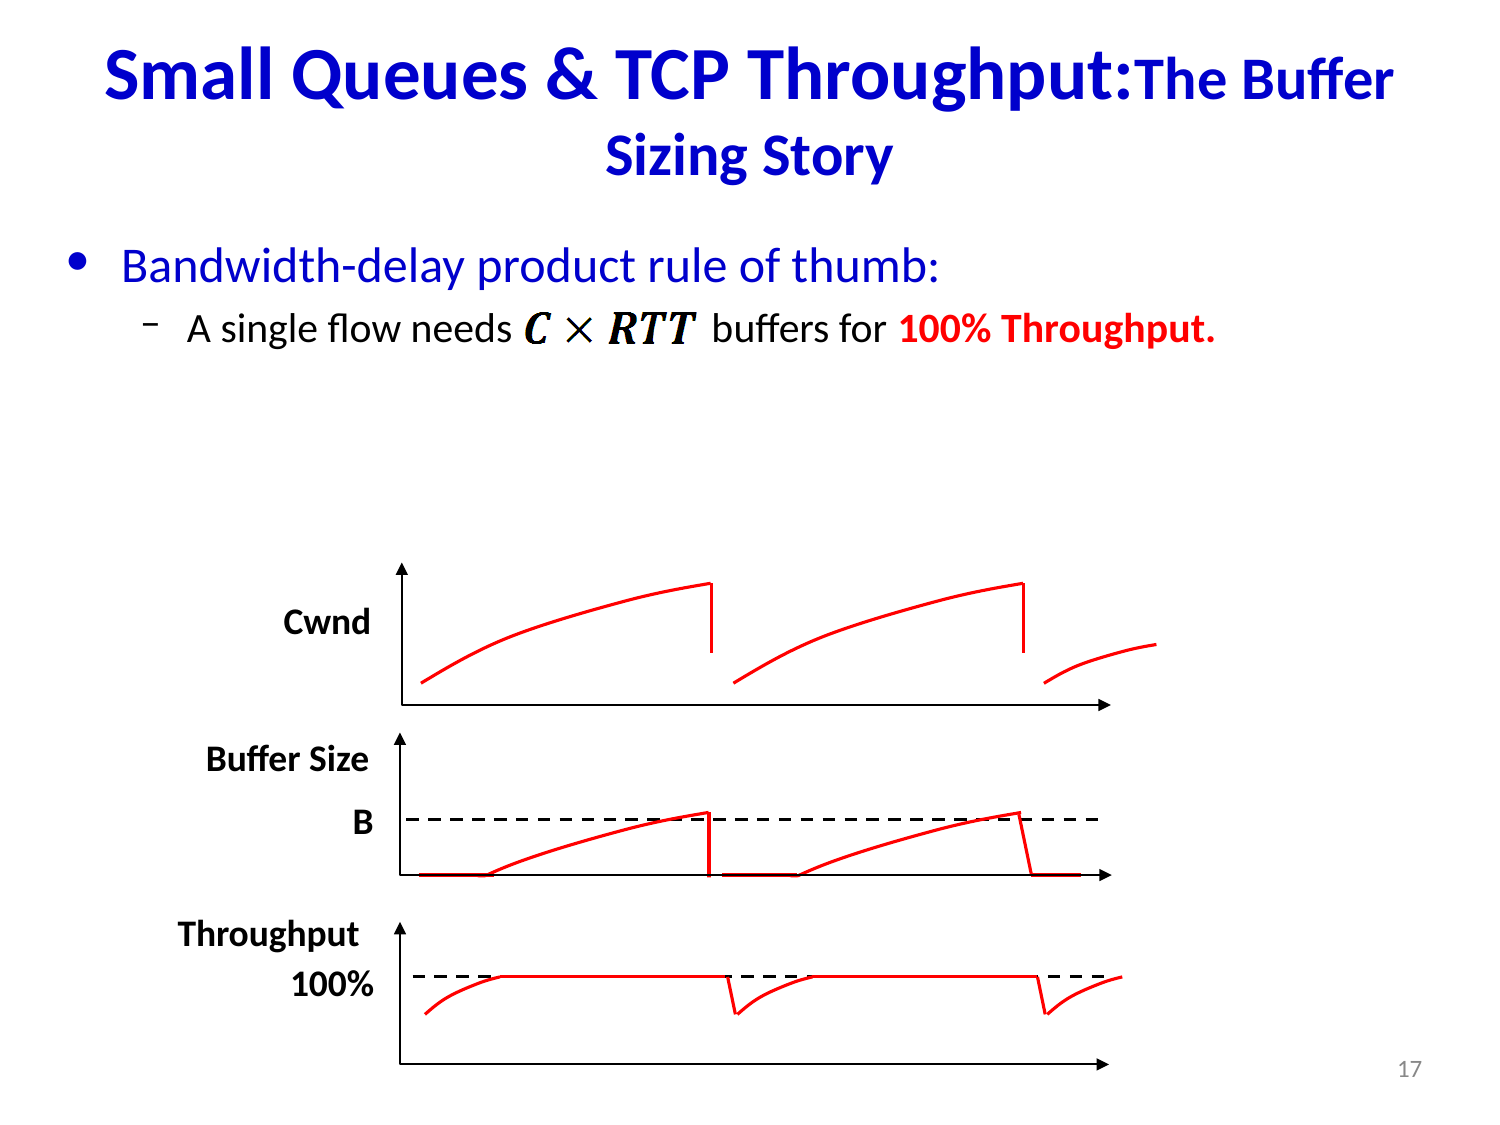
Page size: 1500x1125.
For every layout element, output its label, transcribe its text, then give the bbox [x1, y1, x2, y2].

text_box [399, 732, 1112, 928]
text_box [393, 931, 1109, 1071]
text_box Throughput [162, 901, 377, 963]
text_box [424, 976, 1123, 1015]
list Bandwidth-delay product rule of thumb: A single flow needs buffers for 100% Throughput. [50, 263, 1400, 800]
slide_number 17 [1087, 1037, 1438, 1098]
text_box [0, 0, 1500, 75]
picture [522, 299, 697, 364]
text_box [420, 583, 1157, 684]
text_box [395, 562, 1111, 712]
text_box [0, 187, 1500, 263]
title Small Queues & TCP Throughput:The Buffer Sizing Story [75, 75, 1425, 176]
text_box Cwnd [268, 589, 388, 650]
text_box Buffer Size [190, 726, 388, 788]
text_box 100% [274, 951, 391, 1013]
text_box B [337, 789, 389, 850]
text_box [0, 176, 1500, 187]
